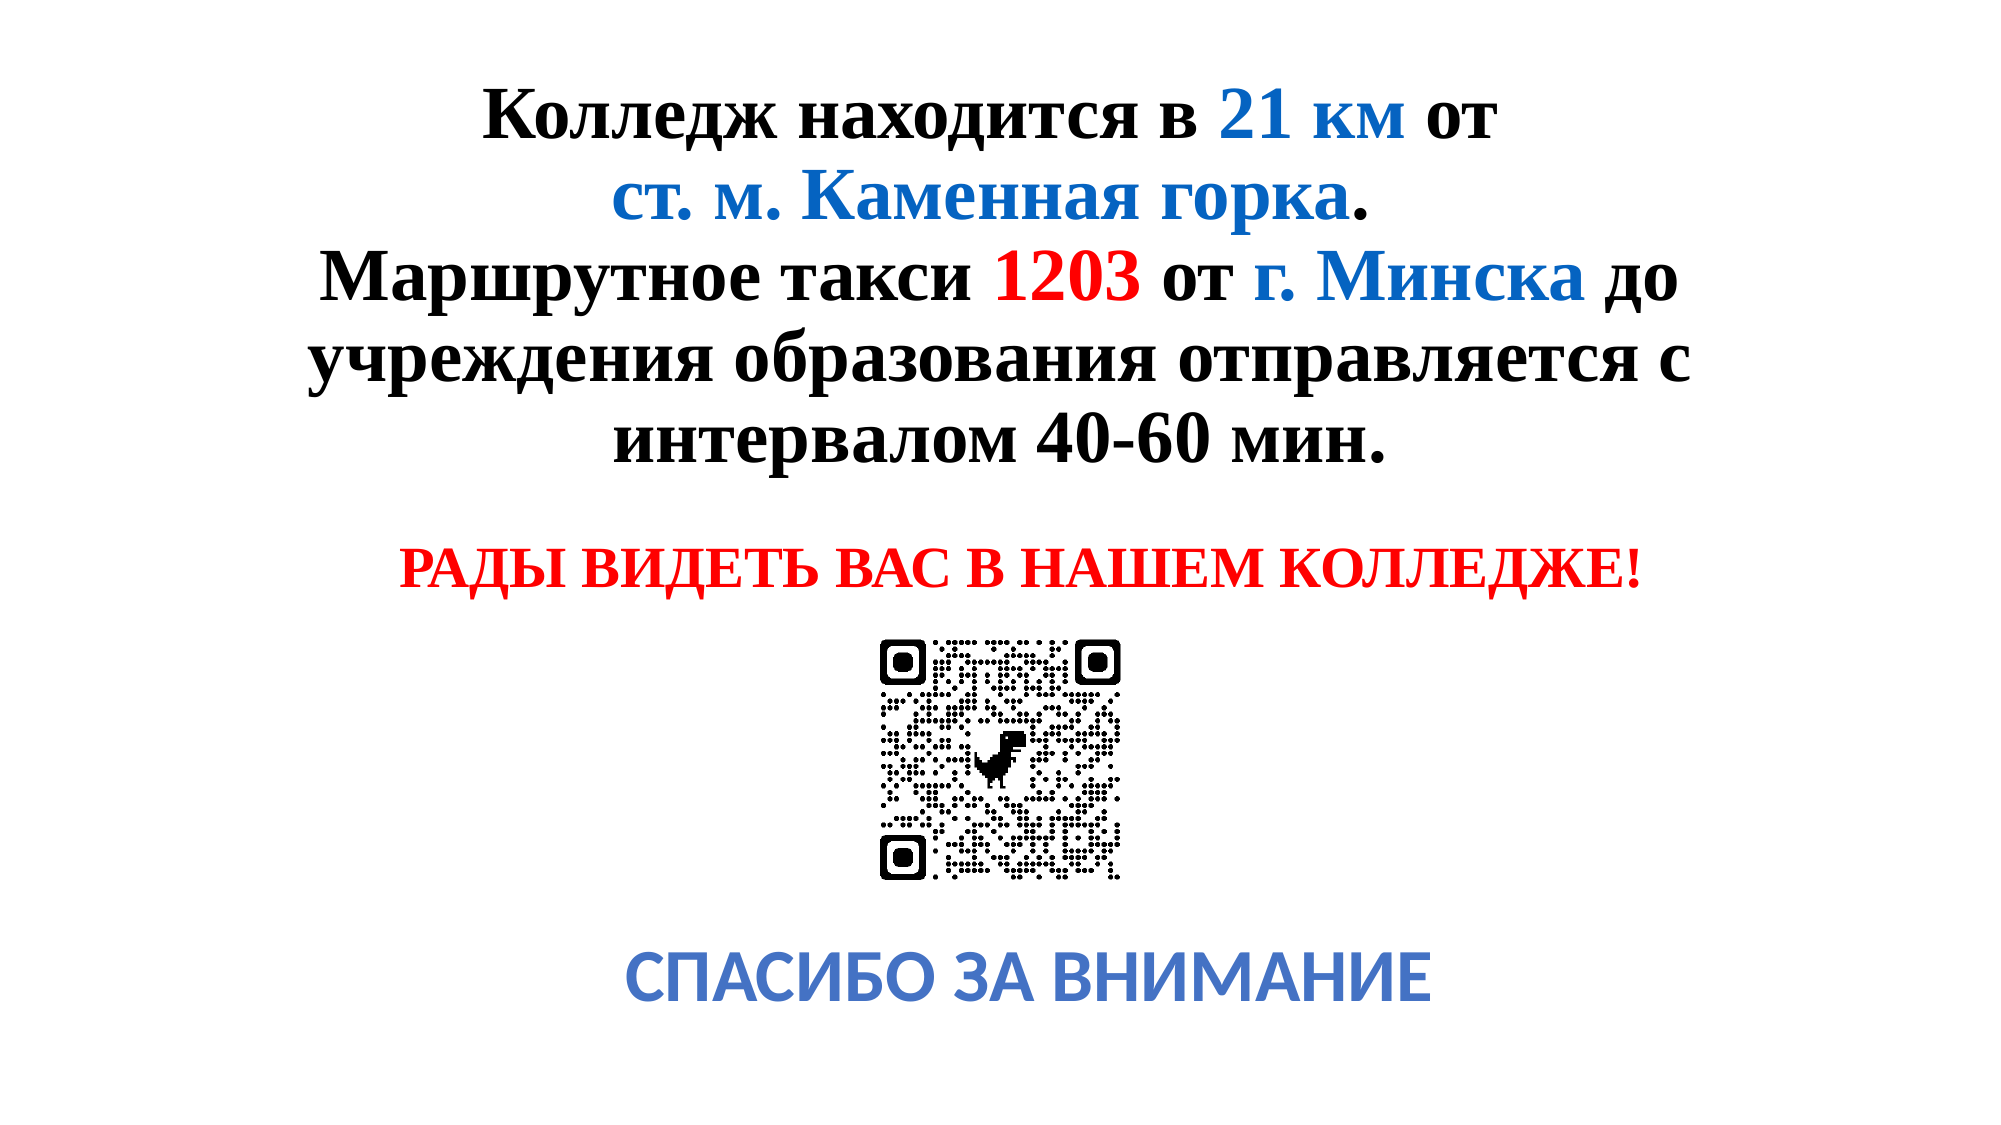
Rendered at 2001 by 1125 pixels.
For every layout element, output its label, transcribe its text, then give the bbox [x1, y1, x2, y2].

text_box СПАСИБО ЗА ВНИМАНИЕ [610, 918, 1449, 1024]
text_box РАДЫ ВИДЕТЬ ВАС В НАШЕМ КОЛЛЕДЖЕ! [384, 521, 1699, 607]
title Колледж находится в 21 км от ст. м. Каменная горка. Маршрутное такси 1203 от г. Минска до учреждения образования отправляется с интервалом 40-60 мин. [98, 94, 1902, 459]
picture [854, 613, 1146, 906]
